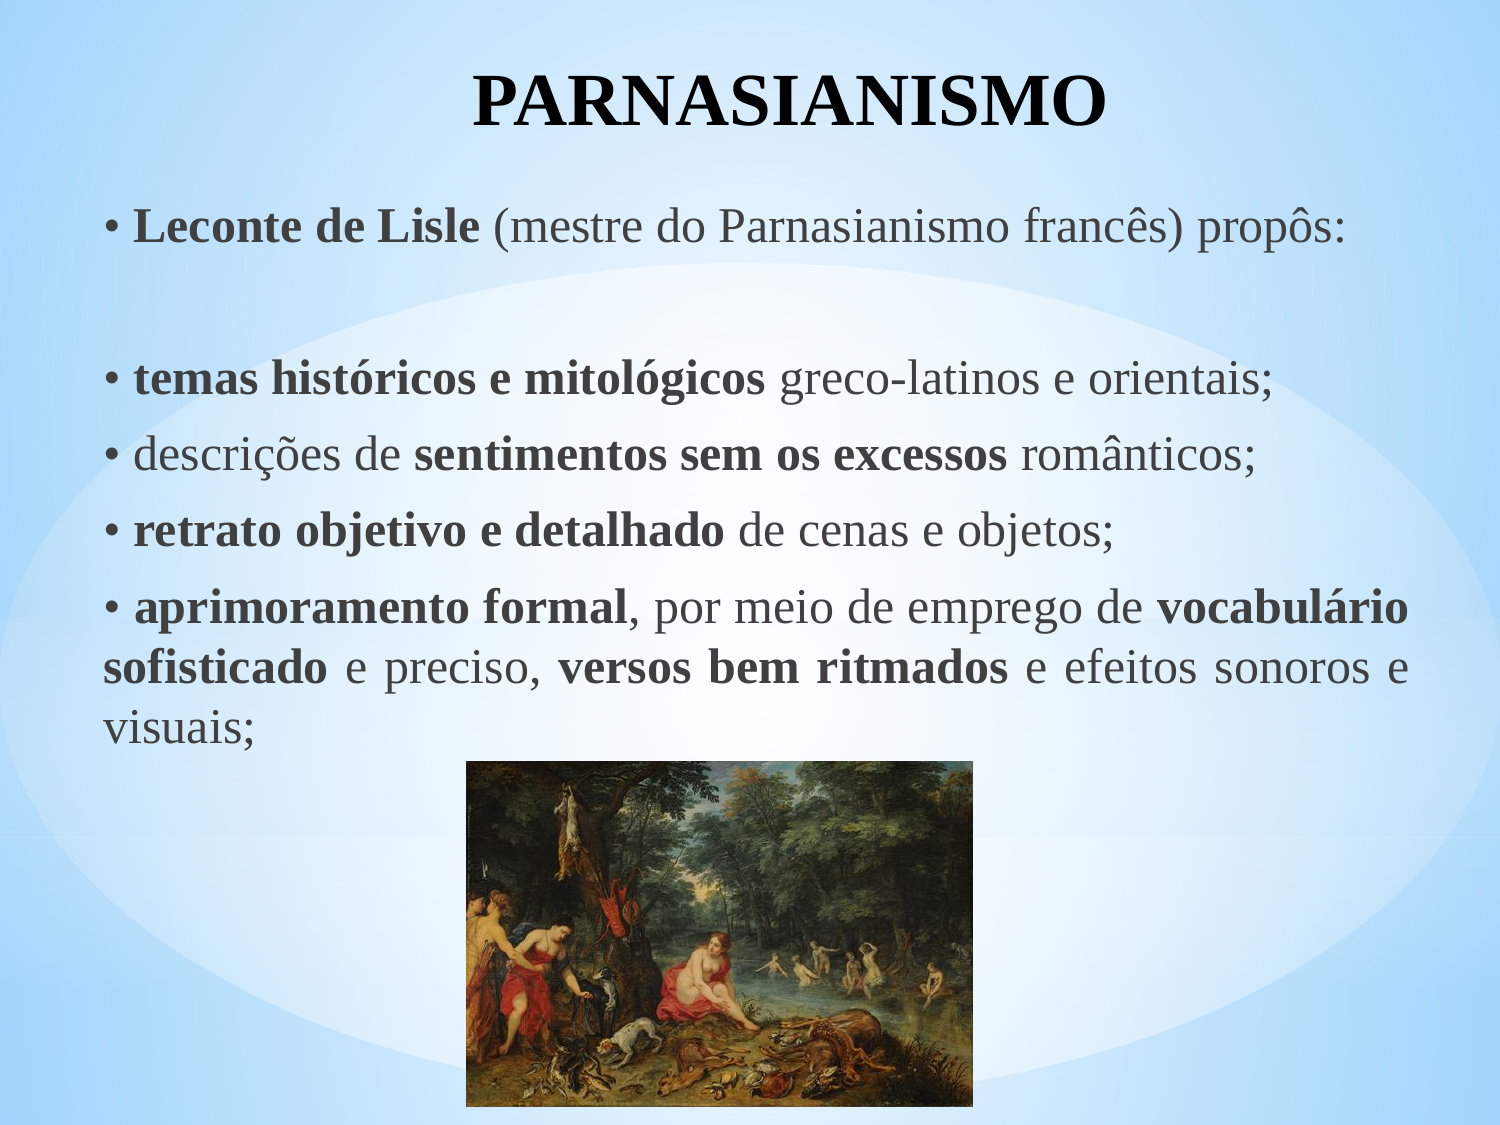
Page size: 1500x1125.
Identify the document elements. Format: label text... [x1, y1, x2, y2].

picture [466, 761, 973, 1107]
list • Leconte de Lisle (mestre do Parnasianismo francês) propôs: • temas históricos e mitológicos greco-latinos e orientais; • descrições de sentimentos sem os excessos românticos; • retrato objetivo e detalhado de cenas e objetos; • aprimoramento formal, por meio de emprego de vocabulário sofisticado e preciso, versos bem ritmados e efeitos sonoros e visuais; [75, 184, 1425, 1107]
title PARNASIANISMO [171, 42, 1412, 149]
